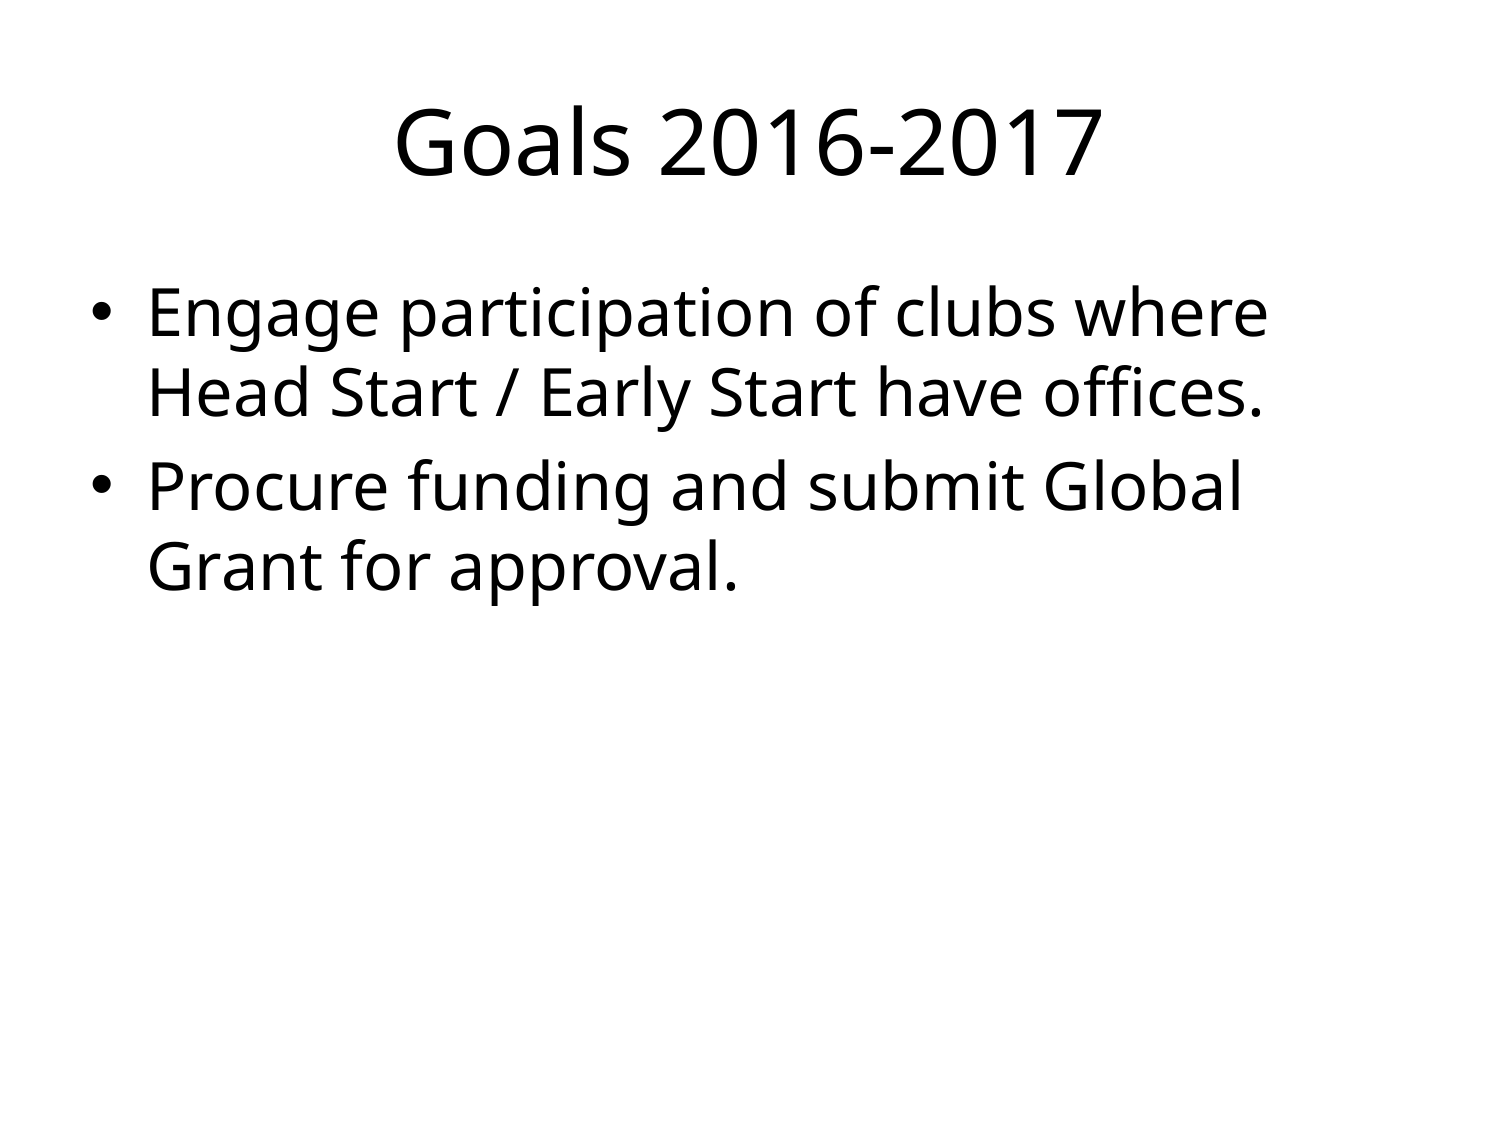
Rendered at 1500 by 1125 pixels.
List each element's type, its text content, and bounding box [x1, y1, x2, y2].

title Goals 2016-2017 [75, 45, 1425, 233]
list Engage participation of clubs where Head Start / Early Start have offices. Procure funding and submit Global Grant for approval. [75, 262, 1425, 1005]
